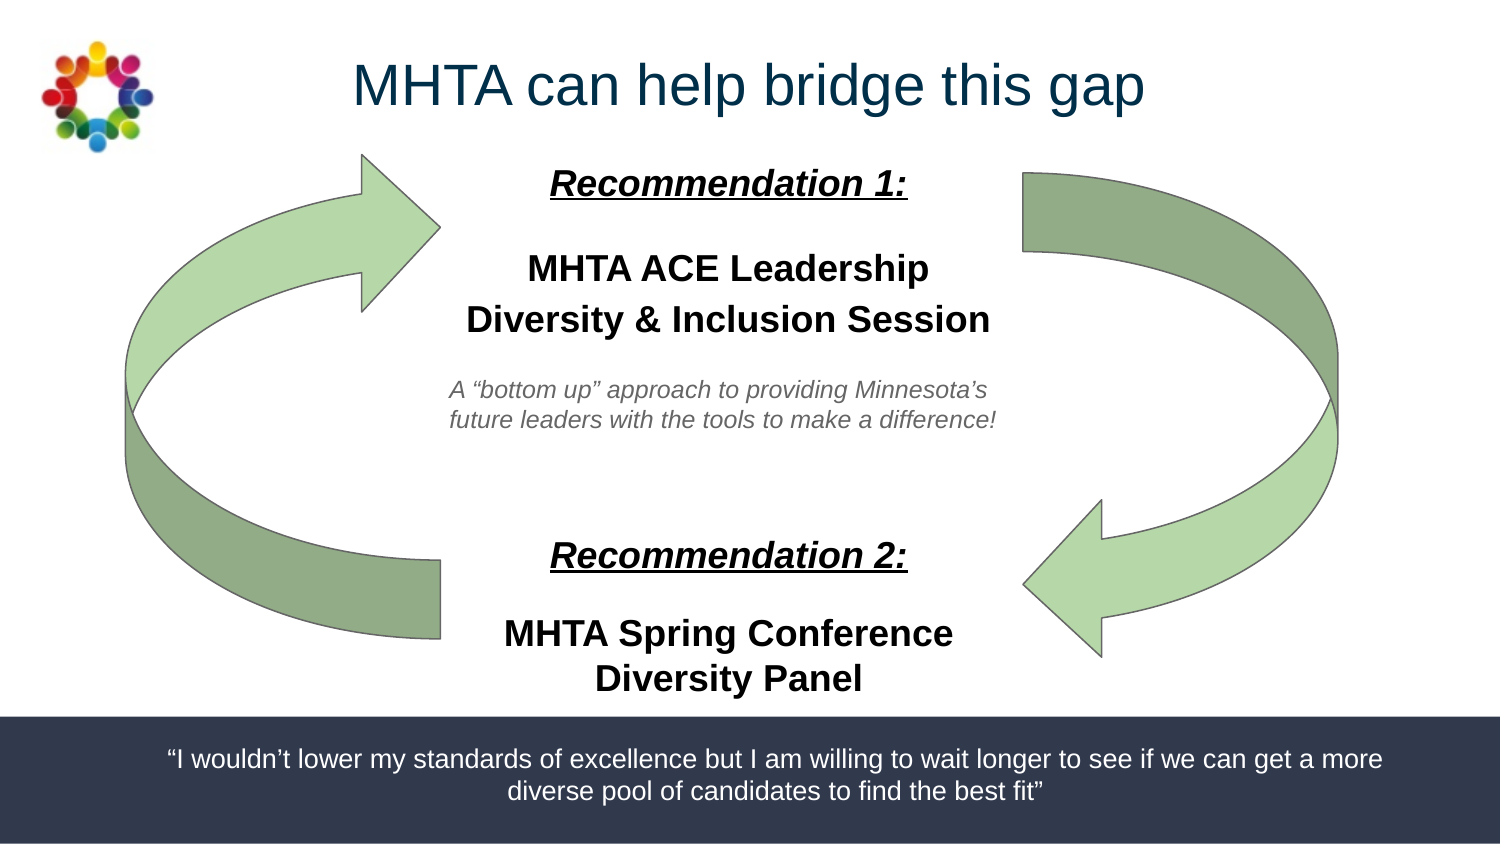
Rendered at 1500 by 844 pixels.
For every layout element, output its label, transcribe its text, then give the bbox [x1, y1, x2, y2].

list [51, 666, 1361, 743]
text_box “I wouldn’t lower my standards of excellence but I am willing to wait longer to see if we can get a more diverse pool of candidates to find the best fit” [148, 725, 1402, 844]
text_box Recommendation 2: MHTA Spring Conference Diversity Panel [434, 516, 1024, 714]
text_box Recommendation 1: MHTA ACE Leadership Diversity & Inclusion Session A “bottom up” approach to providing Minnesota’s future leaders with the tools to make a difference! [434, 148, 1023, 365]
picture [24, 24, 199, 174]
title MHTA can help bridge this gap [171, 32, 1329, 258]
text_box [125, 154, 434, 639]
text_box [1023, 172, 1338, 658]
